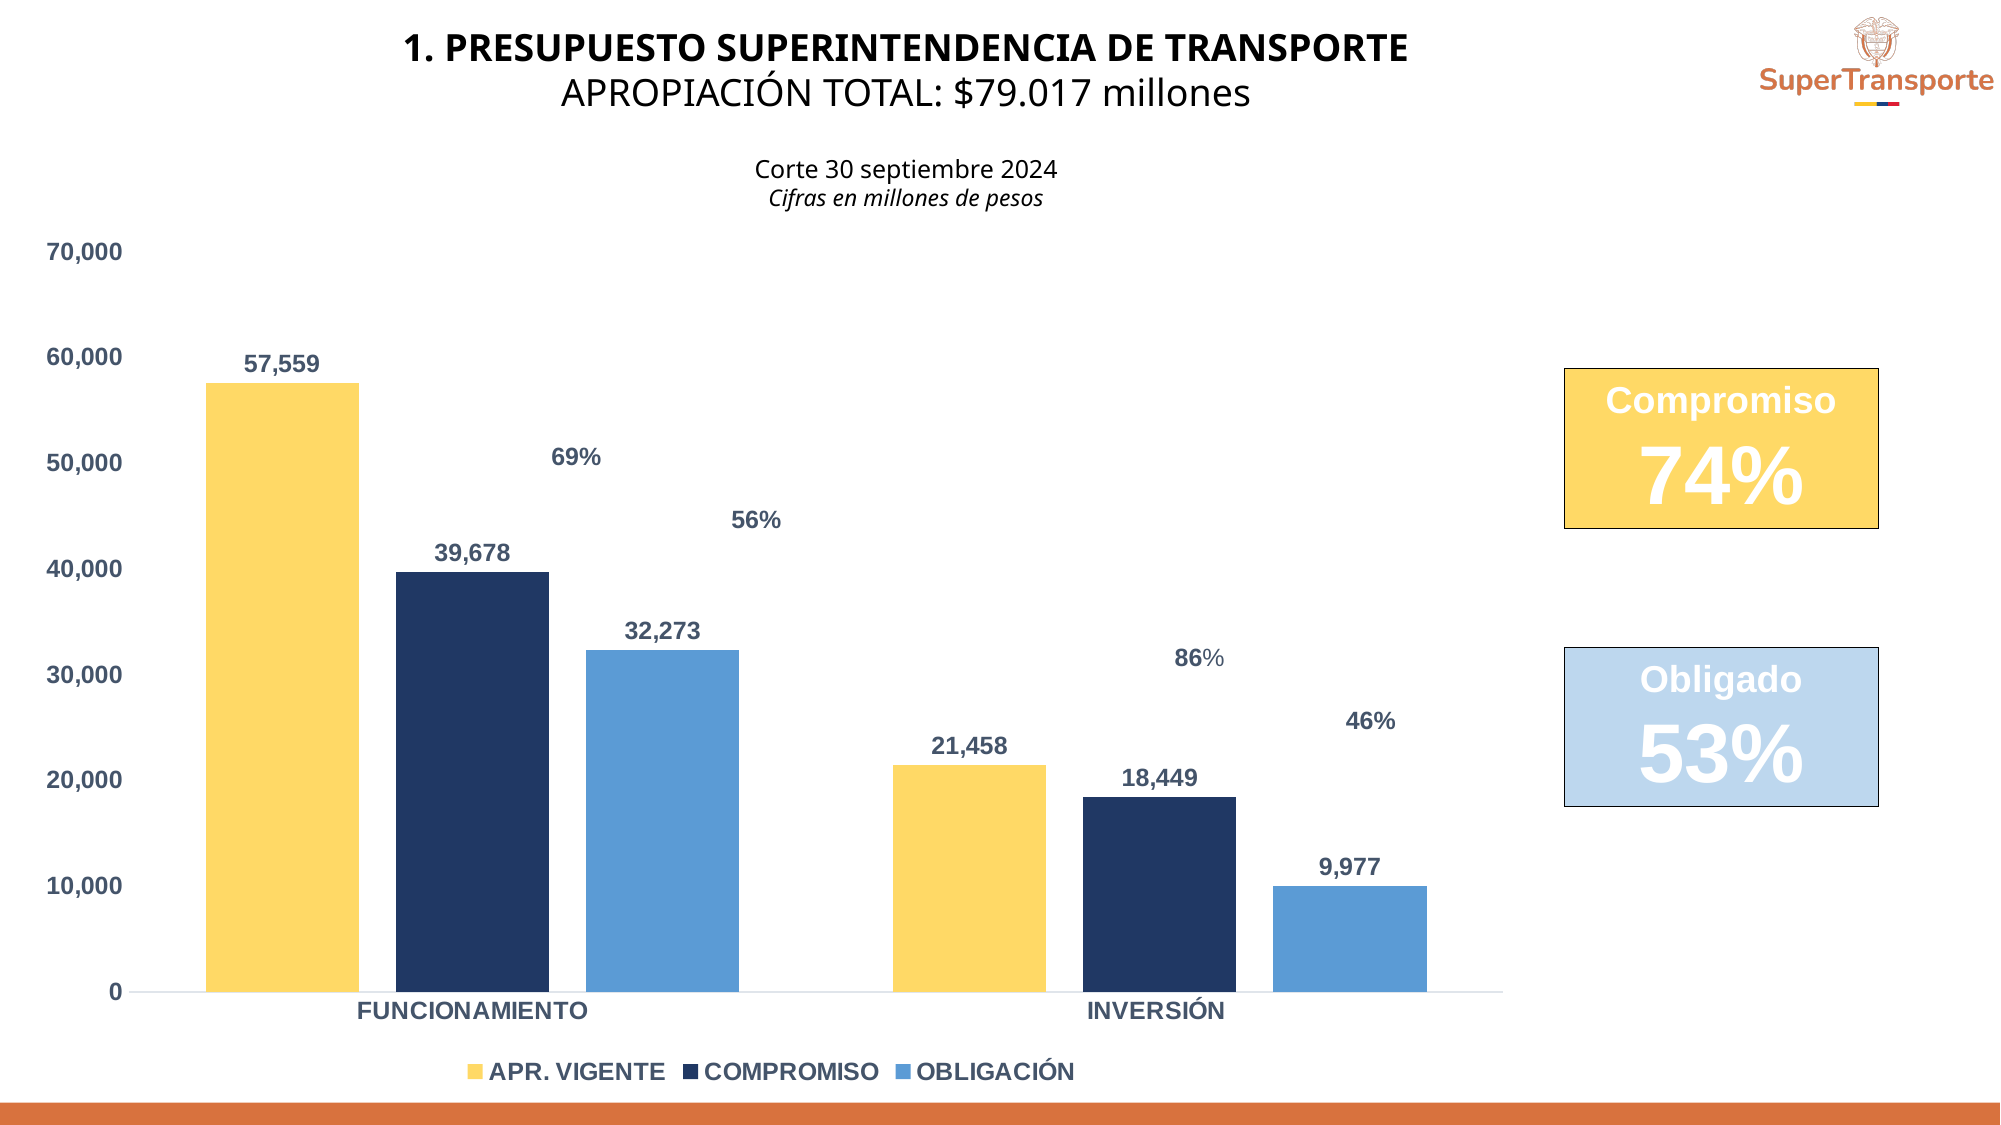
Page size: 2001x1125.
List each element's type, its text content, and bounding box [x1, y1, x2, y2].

text_box 1. PRESUPUESTO SUPERINTENDENCIA DE TRANSPORTE APROPIACIÓN TOTAL: $79.017 millones ​ Corte 30 septiembre 2024 Cifras en millones de pesos [246, 16, 1566, 219]
text_box Compromiso 74% [1564, 368, 1879, 529]
text_box Obligado 53% [1564, 647, 1879, 807]
chart [15, 220, 1534, 1092]
picture [1725, 0, 2000, 168]
